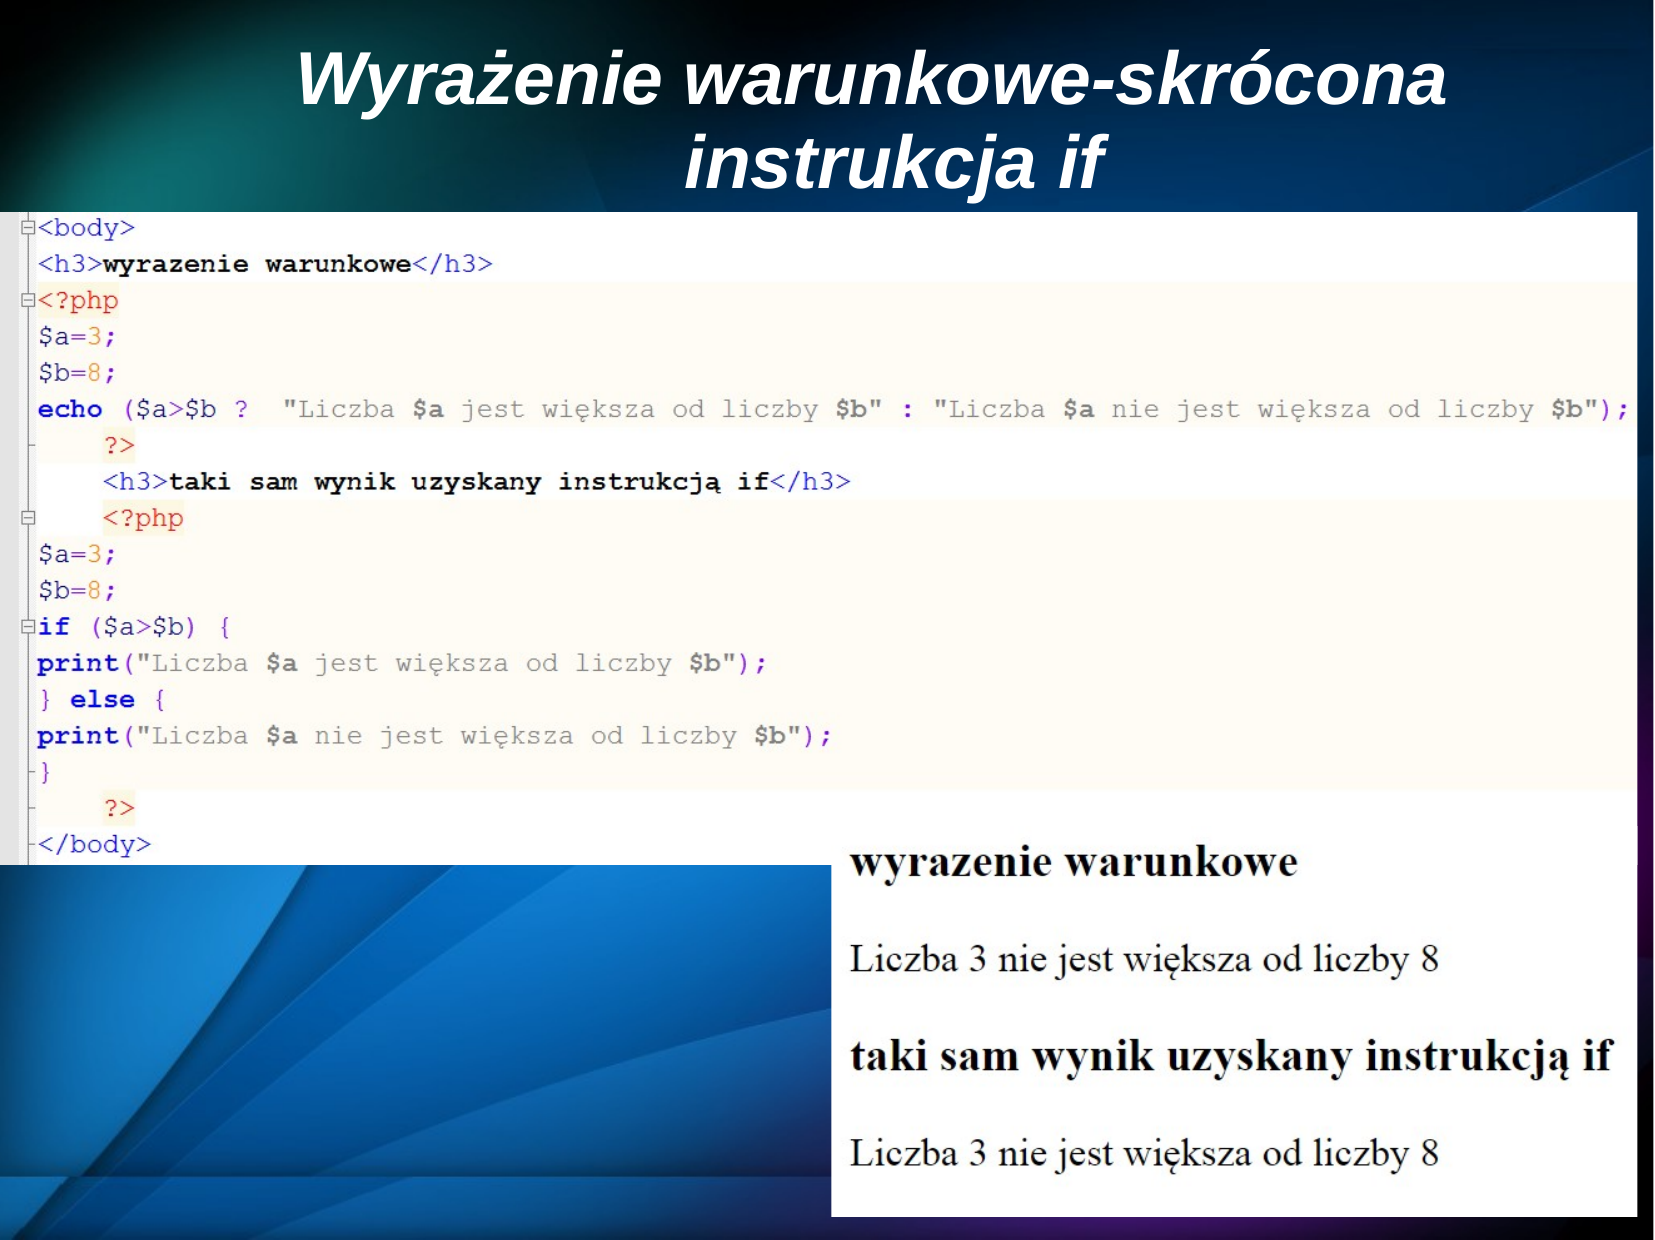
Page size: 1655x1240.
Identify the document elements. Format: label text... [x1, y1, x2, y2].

text_box [831, 826, 1638, 1217]
picture [0, 0, 1654, 1240]
text_box [0, 212, 1638, 865]
title Wyrażenie warunkowe-skrócona instrukcja if [200, 35, 1454, 212]
